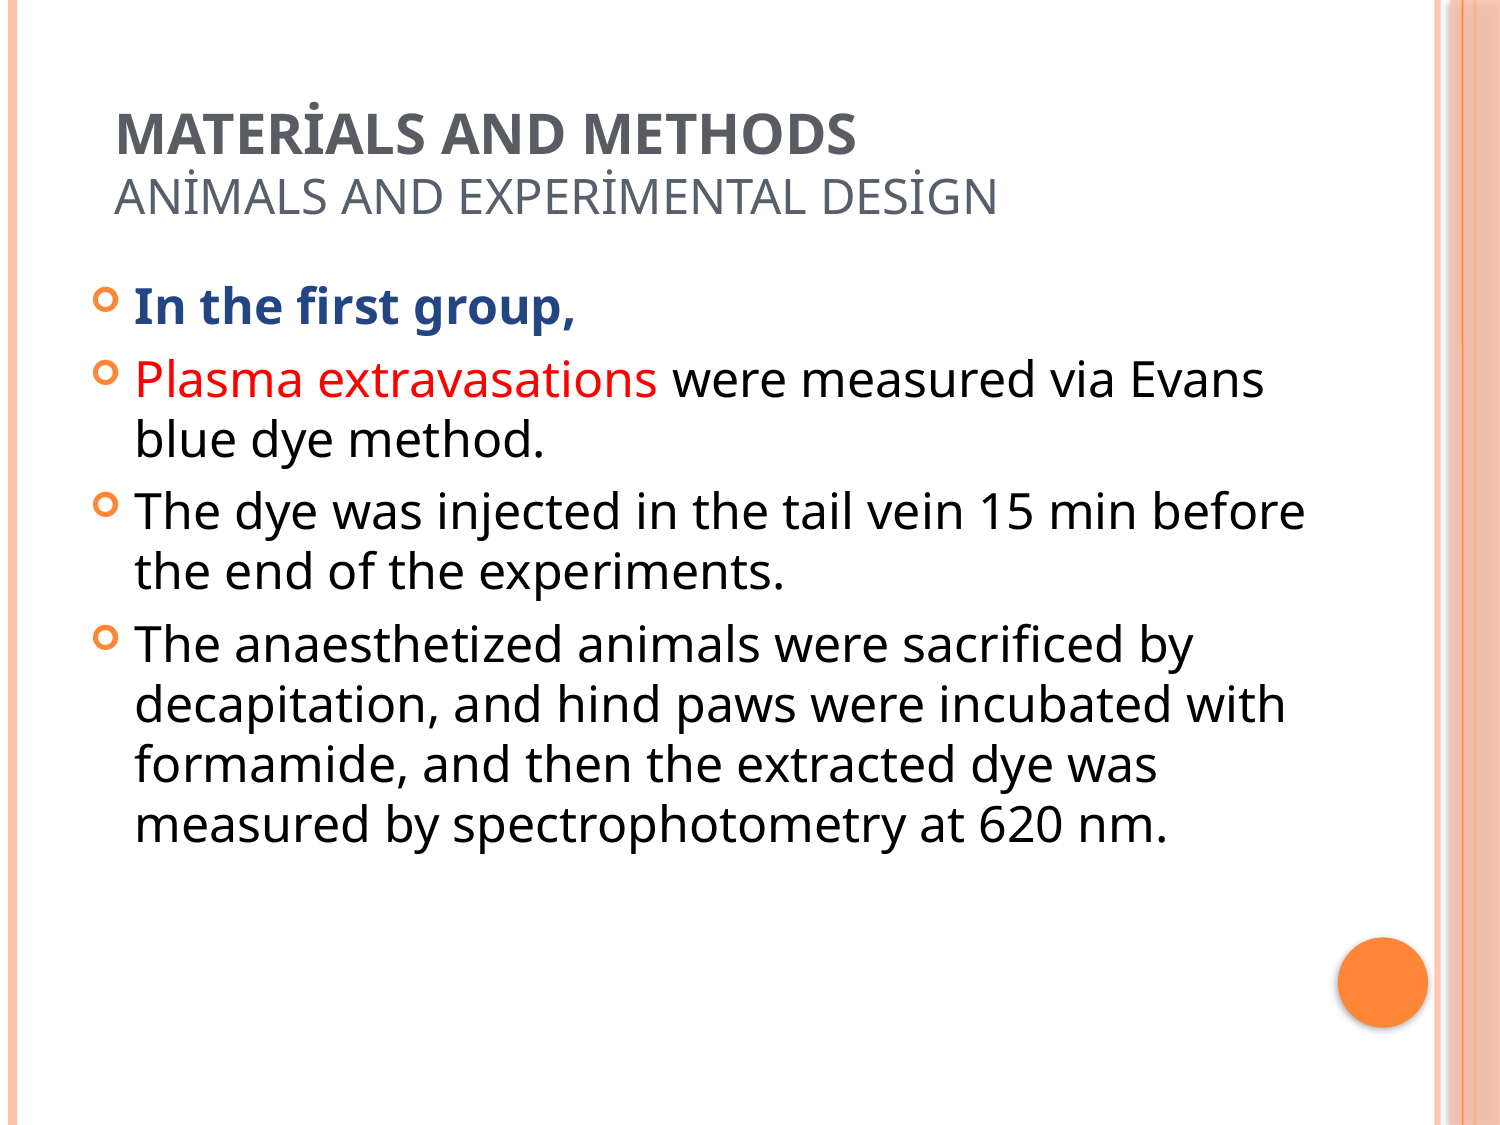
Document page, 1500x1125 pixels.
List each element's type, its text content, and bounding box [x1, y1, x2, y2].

list In the first group, Plasma extravasations were measured via Evans blue dye method. The dye was injected in the tail vein 15 min before the end of the experiments. The anaesthetized animals were sacrificed by decapitation, and hind paws were incubated with formamide, and then the extracted dye was measured by spectrophotometry at 620 nm. [75, 267, 1388, 988]
title Materials and Methods Animals and Experimental Design [100, 90, 1388, 232]
